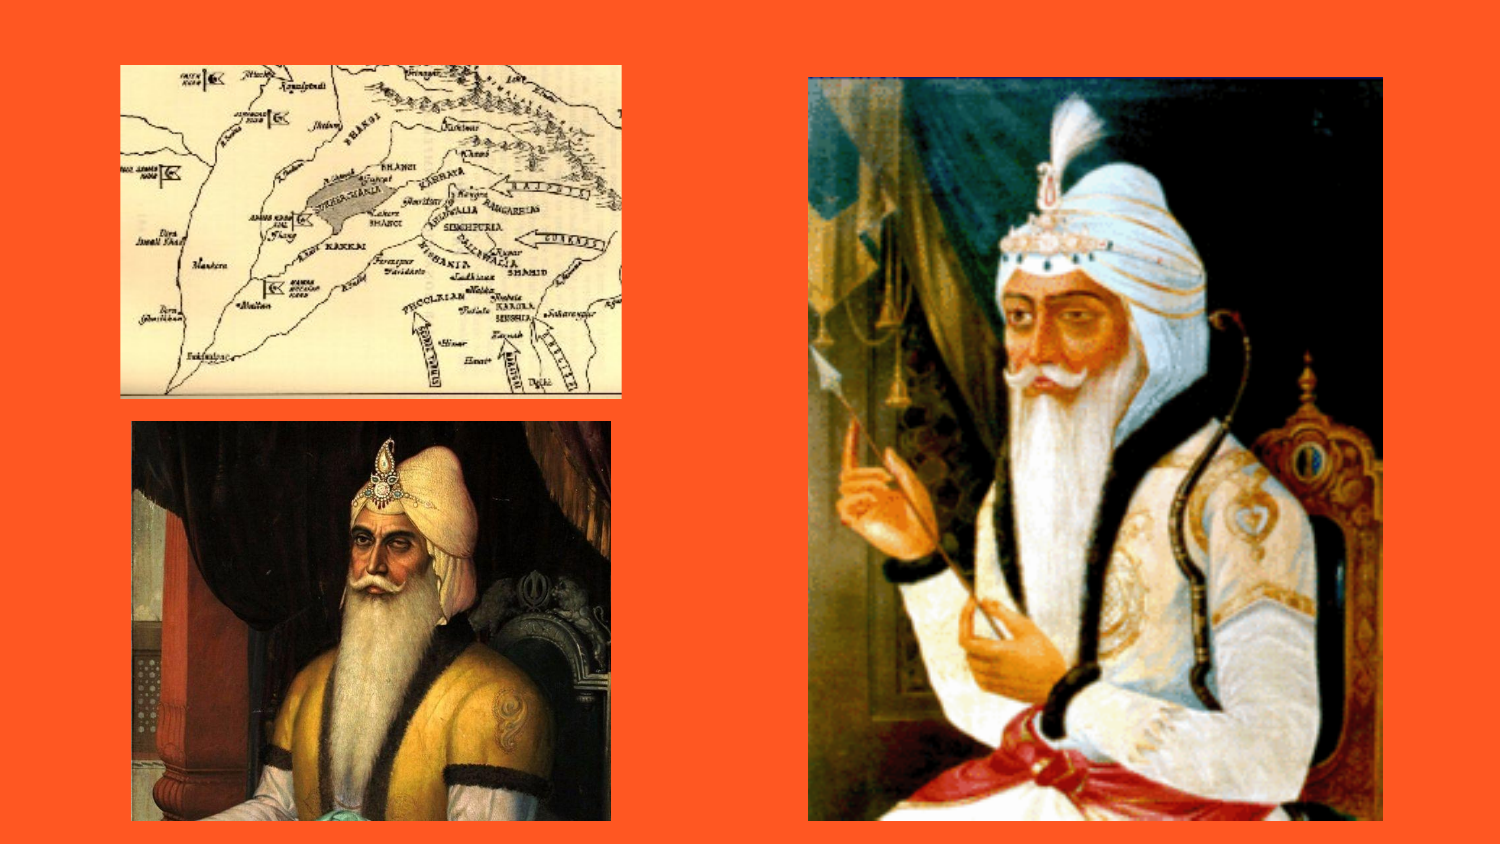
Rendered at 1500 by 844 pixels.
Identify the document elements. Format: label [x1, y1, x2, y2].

picture [808, 77, 1383, 821]
picture [120, 64, 622, 399]
picture [131, 421, 611, 821]
